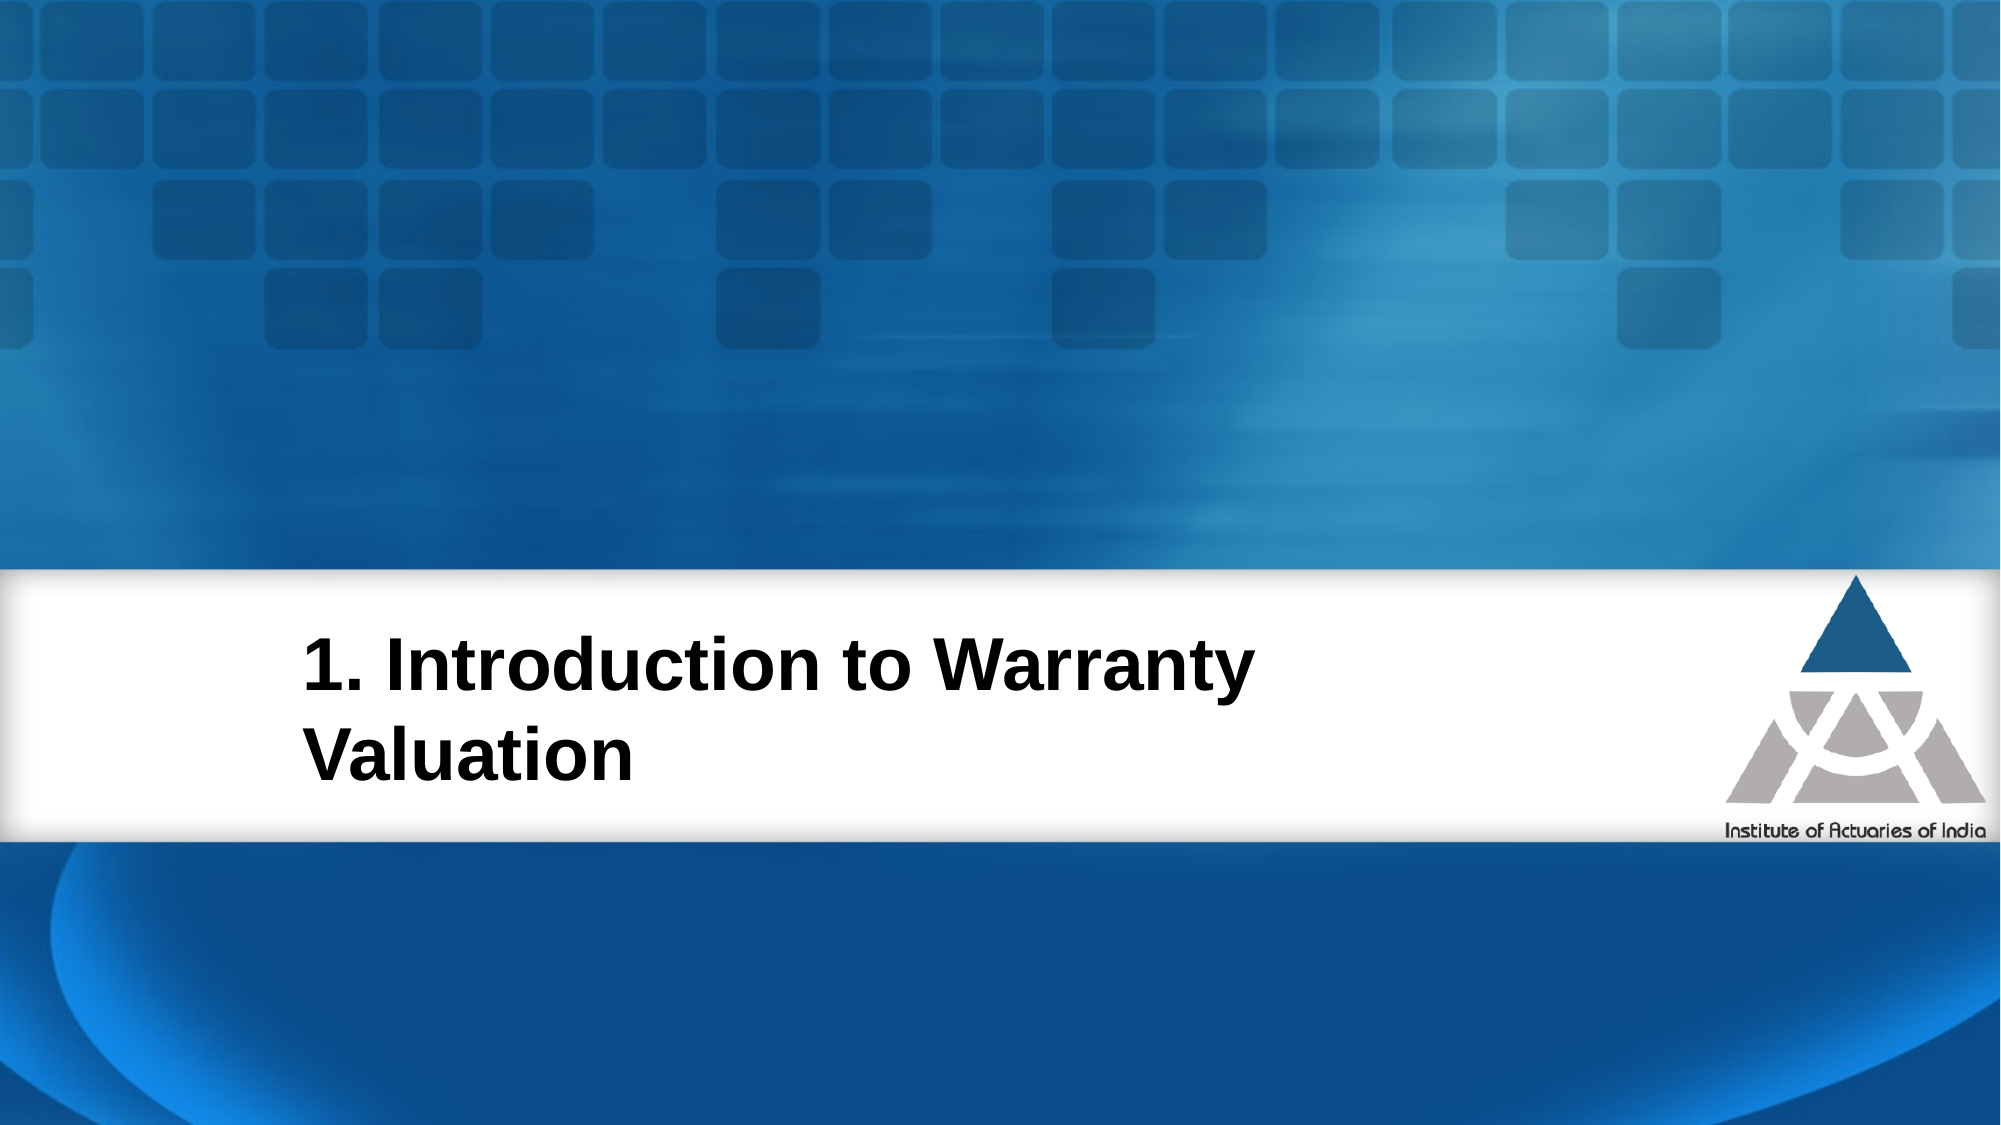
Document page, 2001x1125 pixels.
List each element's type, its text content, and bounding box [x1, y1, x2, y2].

picture [0, 0, 2001, 1125]
text_box 1. Introduction to Warranty Valuation [287, 630, 1288, 781]
